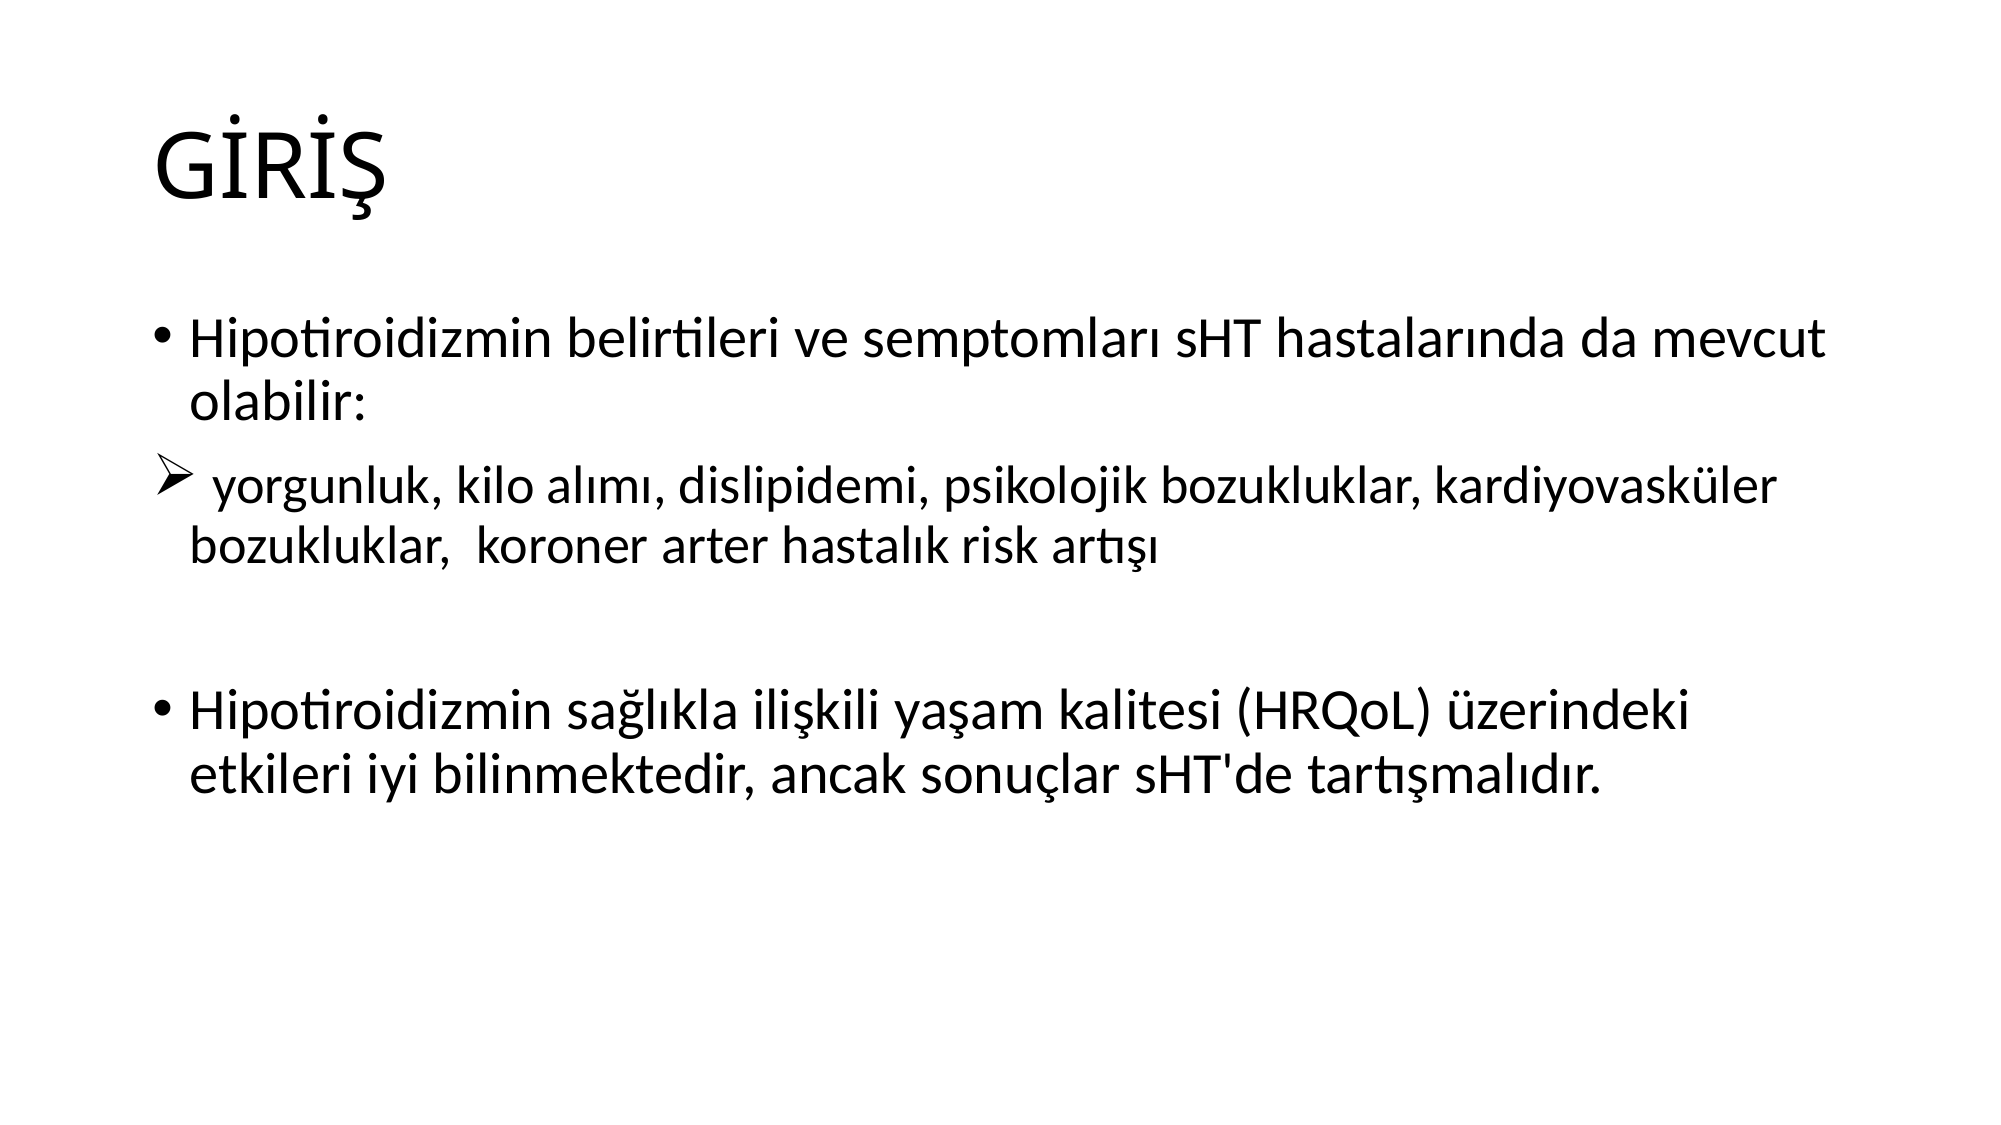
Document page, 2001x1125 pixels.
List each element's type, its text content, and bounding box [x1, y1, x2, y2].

list Hipotiroidizmin belirtileri ve semptomları sHT hastalarında da mevcut olabilir: yorgunluk, kilo alımı, dislipidemi, psikolojik bozukluklar, kardiyovasküler bozukluklar, koroner arter hastalık risk artışı Hipotiroidizmin sağlıkla ilişkili yaşam kalitesi (HRQoL) üzerindeki etkileri iyi bilinmektedir, ancak sonuçlar sHT'de tartışmalıdır. [137, 299, 1863, 1014]
title GİRİŞ [137, 59, 1863, 278]
